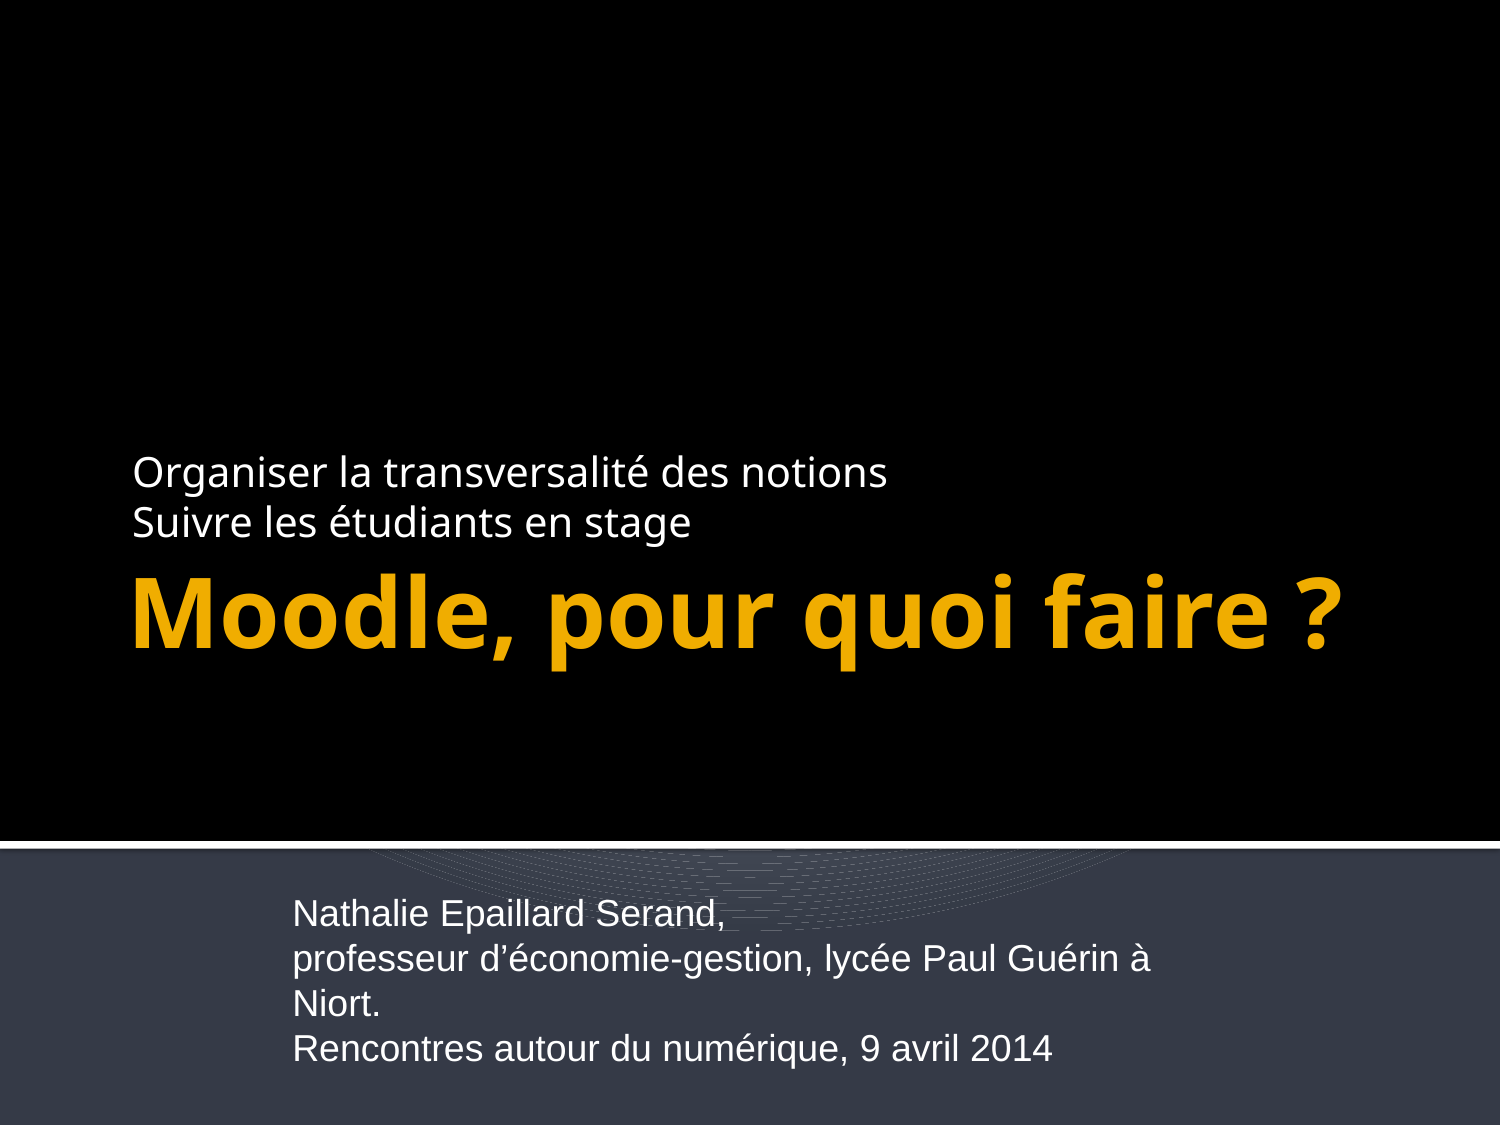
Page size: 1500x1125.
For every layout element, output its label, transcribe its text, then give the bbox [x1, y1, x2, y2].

subtitle Organiser la transversalité des notions Suivre les étudiants en stage [112, 299, 1438, 547]
title Moodle, pour quoi faire ? [112, 550, 1438, 825]
text_box Nathalie Epaillard Serand, professeur d’économie-gestion, lycée Paul Guérin à Niort. Rencontres autour du numérique, 9 avril 2014 [277, 881, 1247, 1077]
